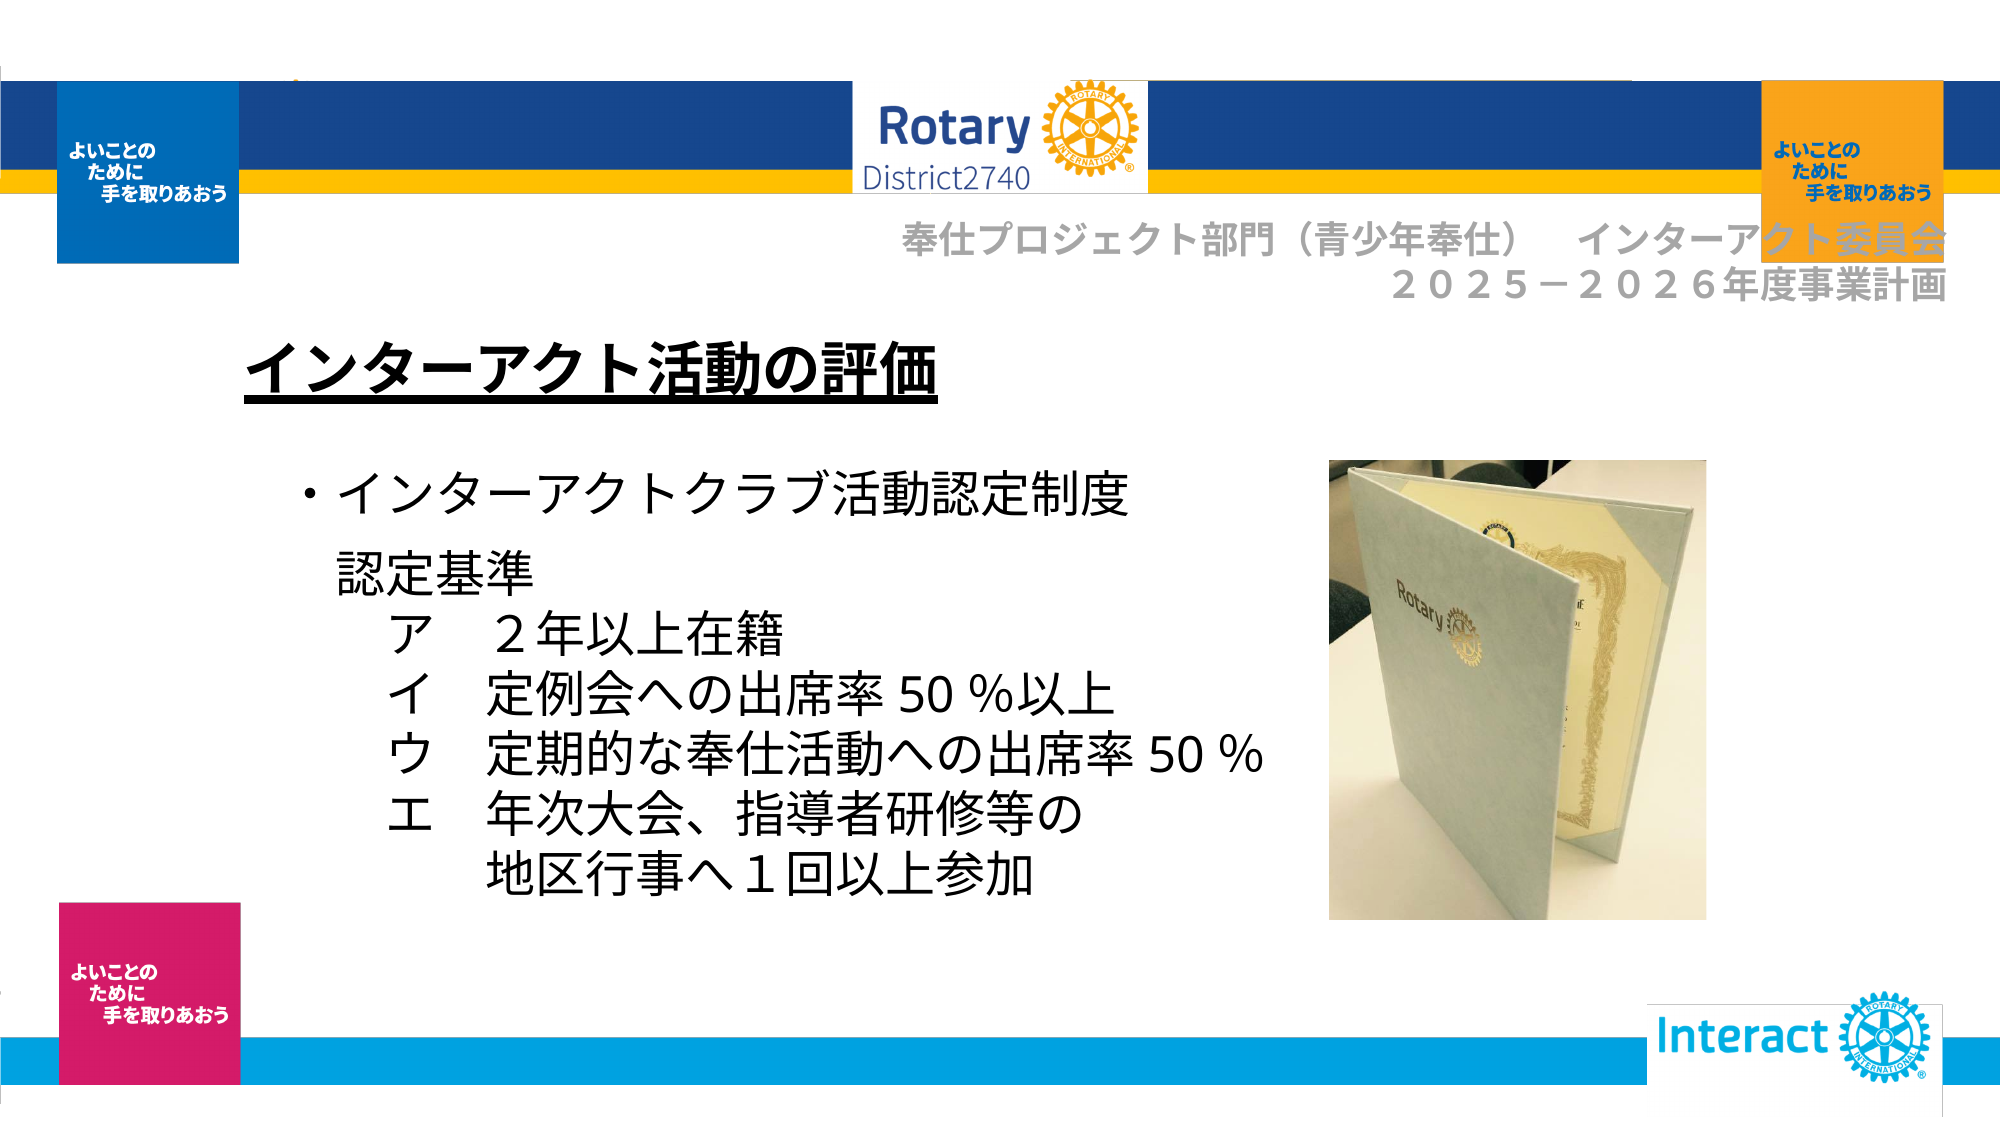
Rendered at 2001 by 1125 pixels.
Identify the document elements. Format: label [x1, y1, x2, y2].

picture [1328, 460, 1707, 920]
text_box [0, 62, 2000, 1117]
